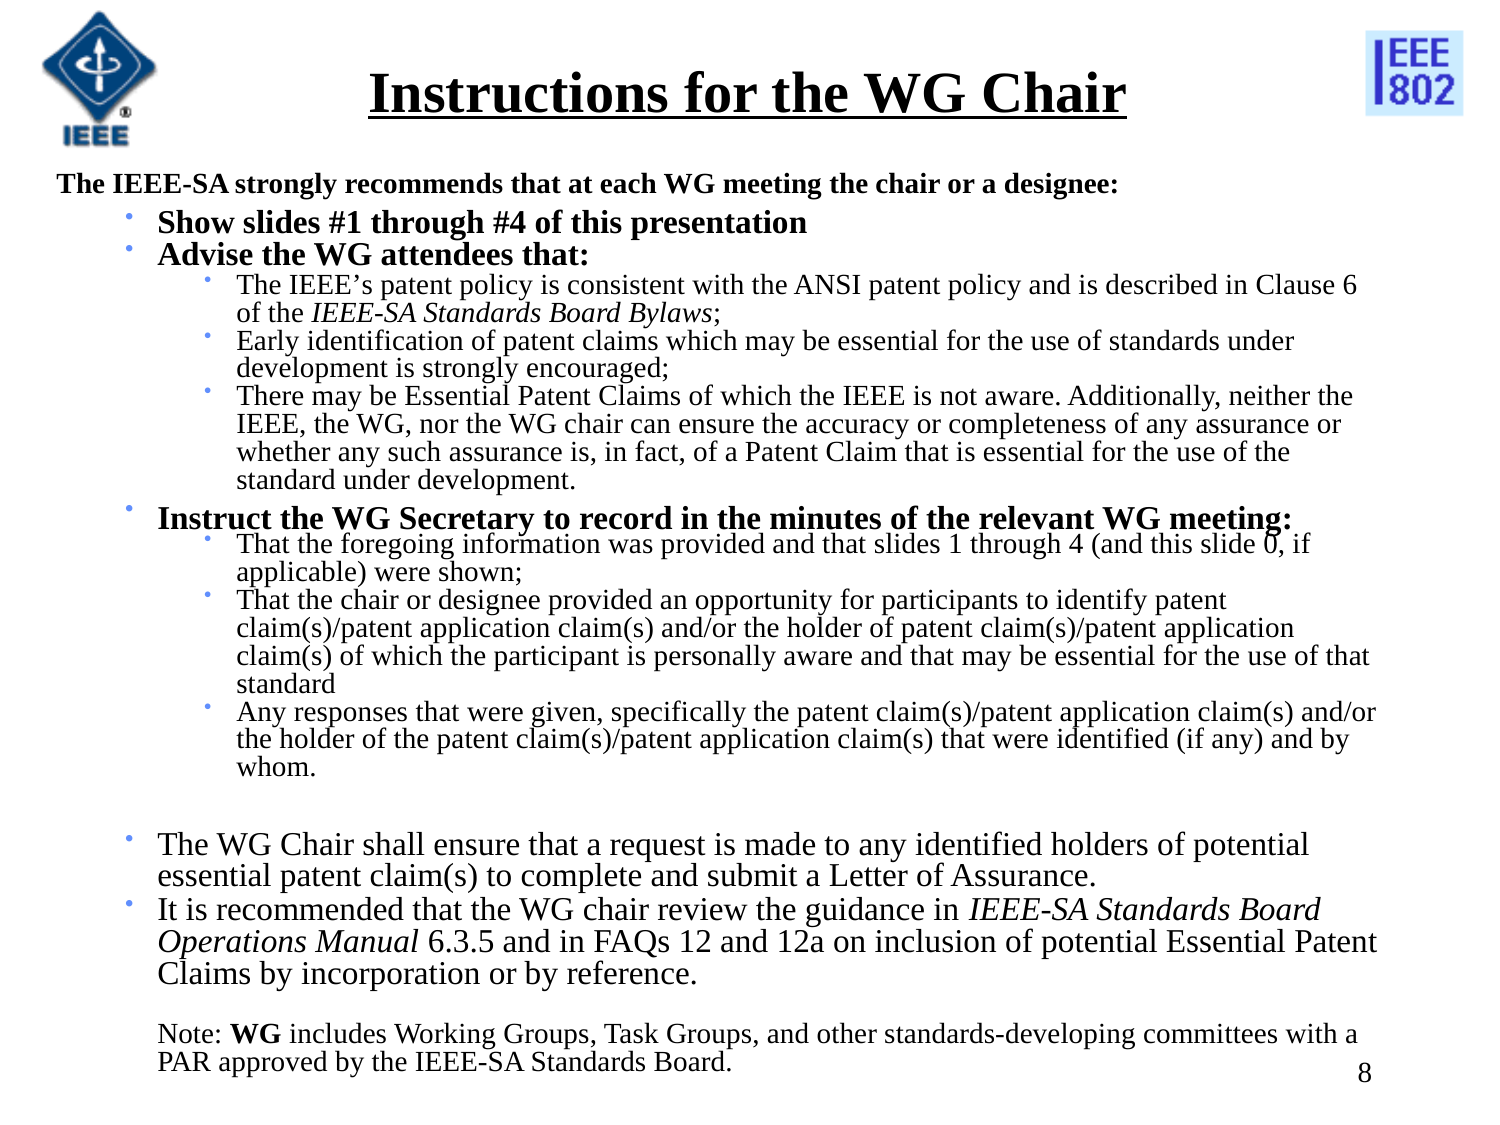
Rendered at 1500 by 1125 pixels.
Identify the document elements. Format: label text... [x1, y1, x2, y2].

title Instructions for the WG Chair [68, 36, 1427, 151]
list The IEEE-SA strongly recommends that at each WG meeting the chair or a designee: Show slides #1 through #4 of this presentation Advise the WG attendees that: The IEEE’s patent policy is consistent with the ANSI patent policy and is described in Clause 6 of the IEEE-SA Standards Board Bylaws; Early identification of patent claims which may be essential for the use of standards under development is strongly encouraged; There may be Essential Patent Claims of which the IEEE is not aware. Additionally, neither the IEEE, the WG, nor the WG chair can ensure the accuracy or completeness of any assurance or whether any such assurance is, in fact, of a Patent Claim that is essential for the use of the standard under development. Instruct the WG Secretary to record in the minutes of the relevant WG meeting: That the foregoing information was provided and that slides 1 through 4 (and this slide 0, if applicable) were shown; That the chair or designee provided an opportunity for participants to identify patent claim(s)/patent application claim(s) and/or the holder of patent claim(s)/patent application claim(s) of which the participant is personally aware and that may be essential for the use of that standard Any responses that were given, specifically the patent claim(s)/patent application claim(s) and/or the holder of the patent claim(s)/patent application claim(s) that were identified (if any) and by whom. The WG Chair shall ensure that a request is made to any identified holders of potential essential patent claim(s) to complete and submit a Letter of Assurance. It is recommended that the WG chair review the guidance in IEEE-SA Standards Board Operations Manual 6.3.5 and in FAQs 12 and 12a on inclusion of potential Essential Patent Claims by incorporation or by reference. Note: WG includes Working Groups, Task Groups, and other standards-developing committees with a PAR approved by the IEEE-SA Standards Board. [32, 163, 1396, 1015]
picture [37, 9, 162, 150]
slide_number 8 [1275, 1050, 1388, 1113]
picture [1351, 12, 1475, 141]
